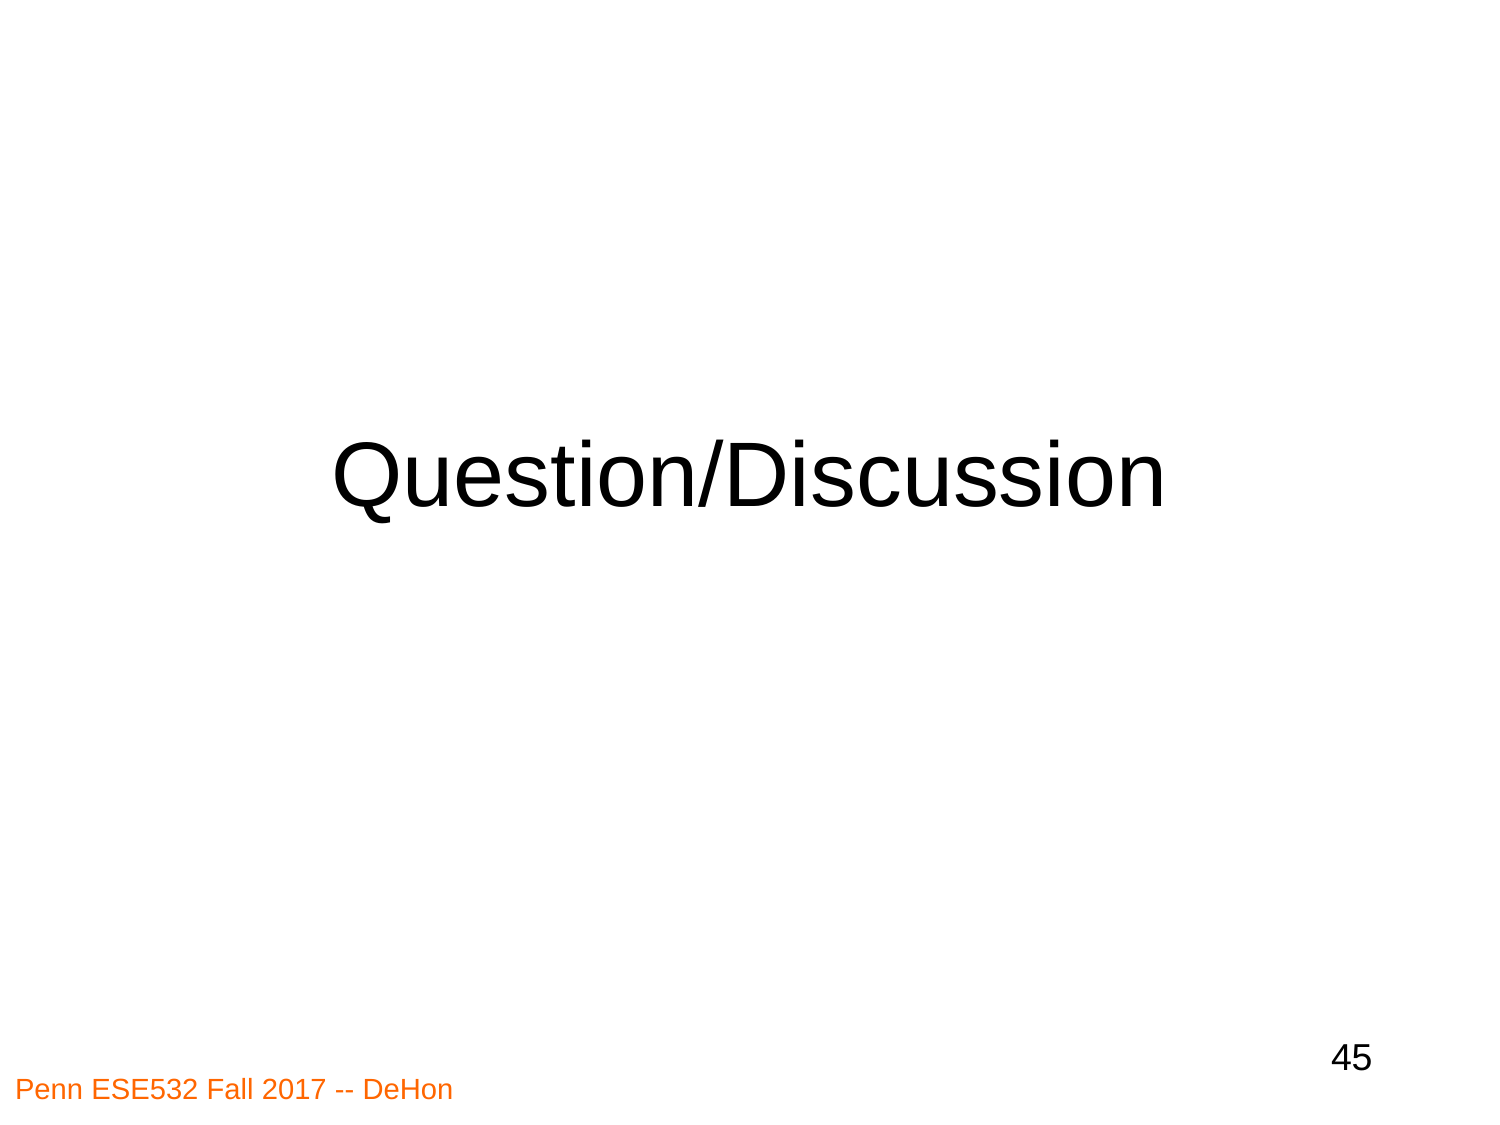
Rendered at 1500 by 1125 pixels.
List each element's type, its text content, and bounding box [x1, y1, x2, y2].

slide_number 45 [1074, 1024, 1388, 1101]
slide_number Penn ESE532 Fall 2017 -- DeHon [0, 1062, 613, 1125]
title Question/Discussion [112, 349, 1388, 591]
